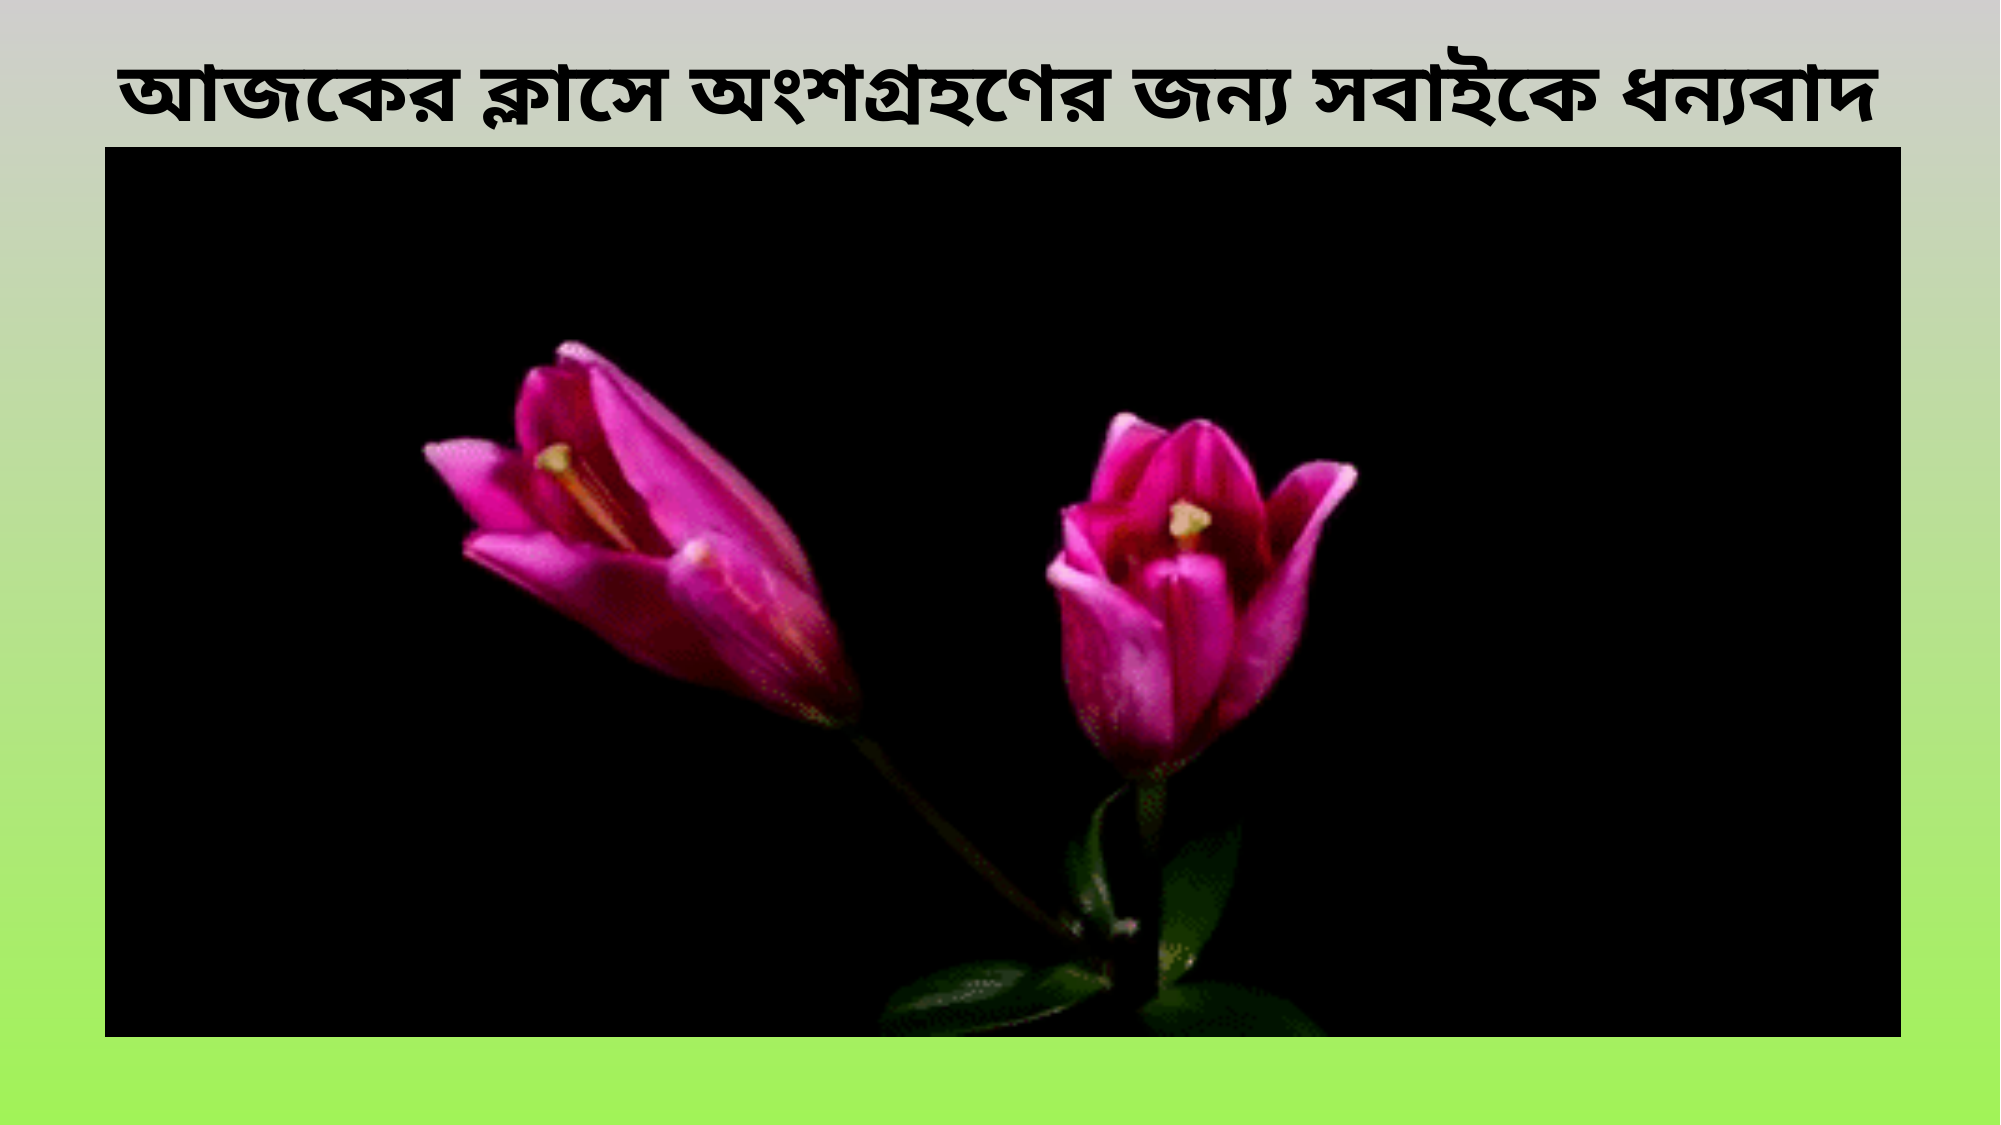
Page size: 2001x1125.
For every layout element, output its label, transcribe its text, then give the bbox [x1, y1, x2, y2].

list . [42, 147, 1955, 1077]
picture [105, 147, 1901, 1037]
title আজকের ক্লাসে অংশগ্রহণের জন্য সবাইকে ধন্যবাদ [42, 42, 1955, 147]
